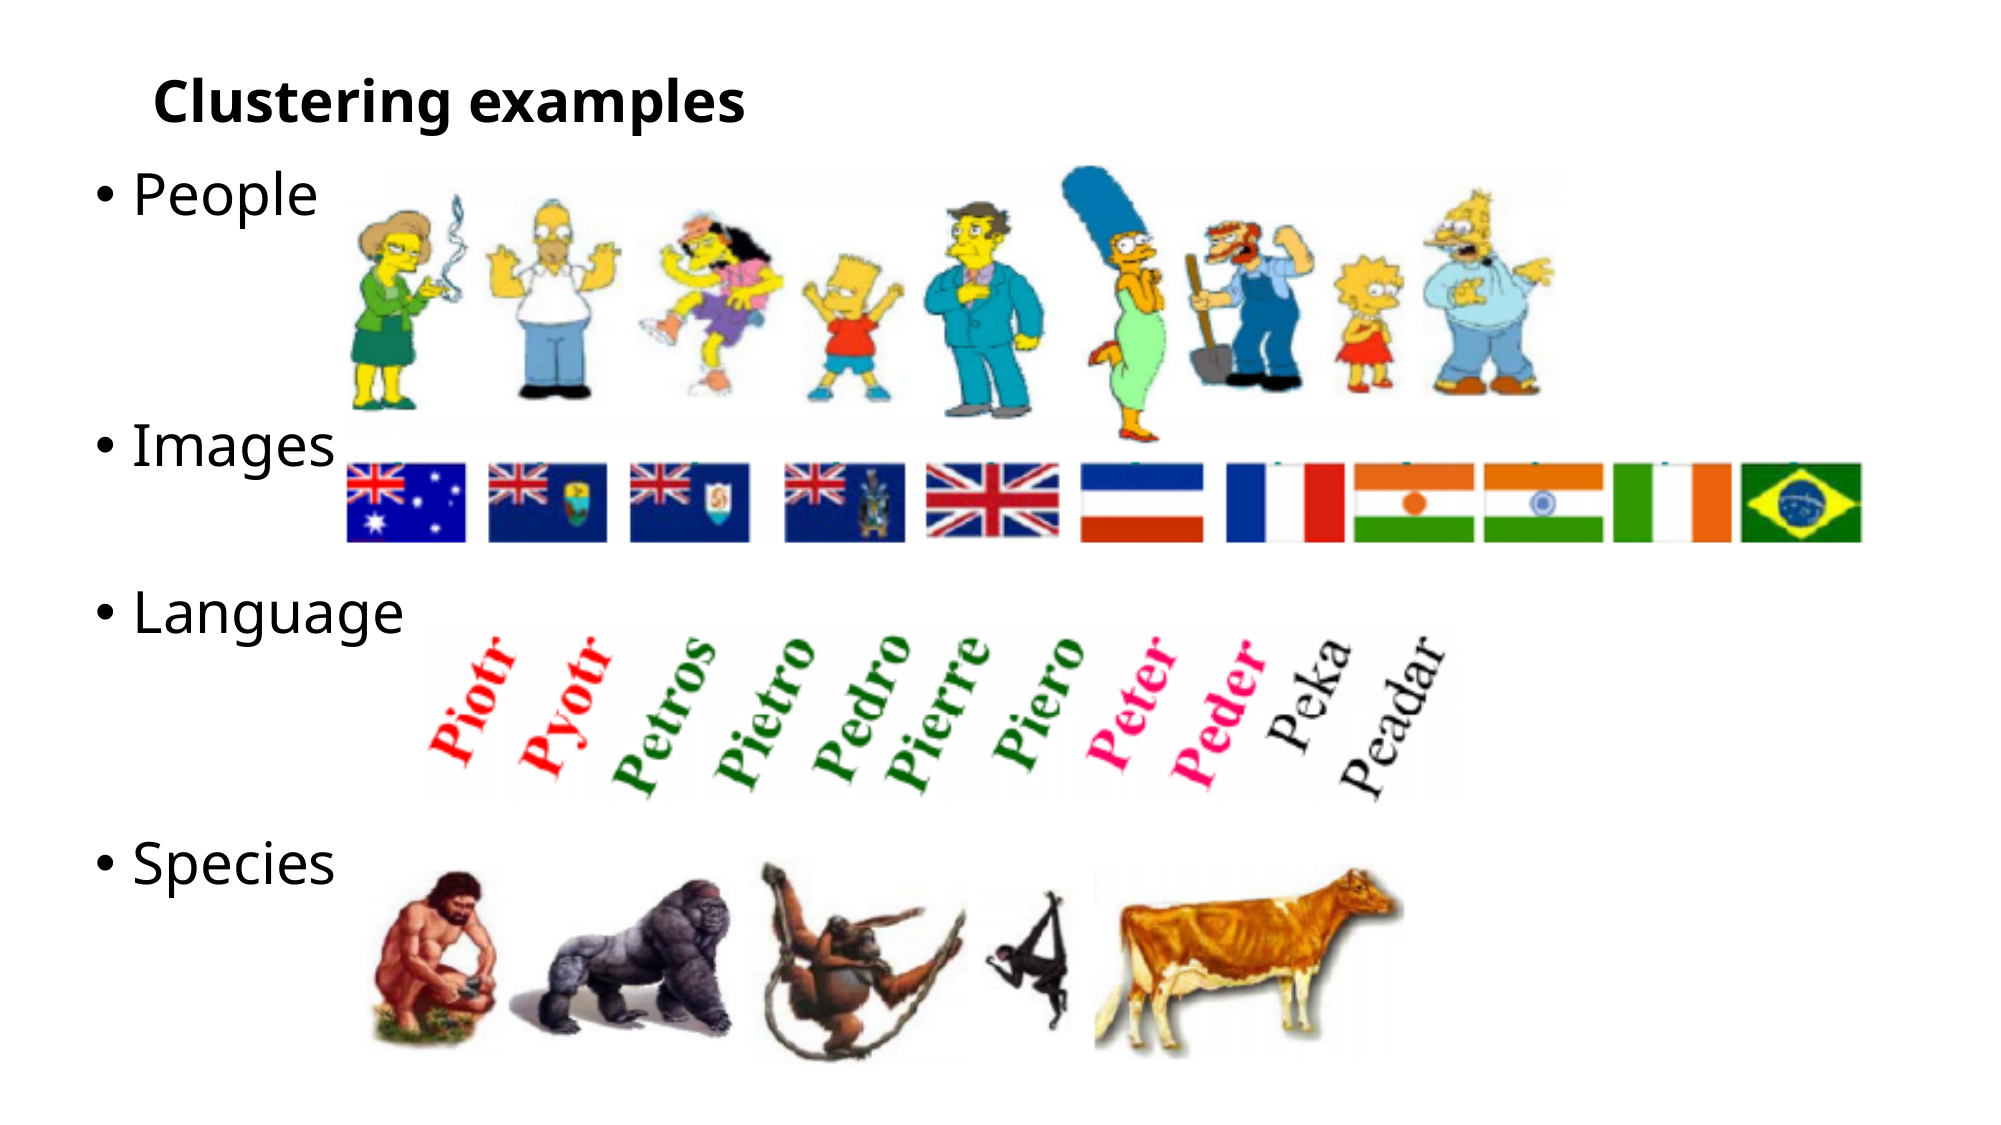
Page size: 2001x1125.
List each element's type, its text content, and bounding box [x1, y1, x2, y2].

list People Images Language Species [80, 157, 1931, 1072]
picture [366, 854, 1419, 1072]
picture [413, 620, 1462, 806]
picture [337, 157, 1878, 560]
title Clustering examples [137, 59, 1863, 148]
